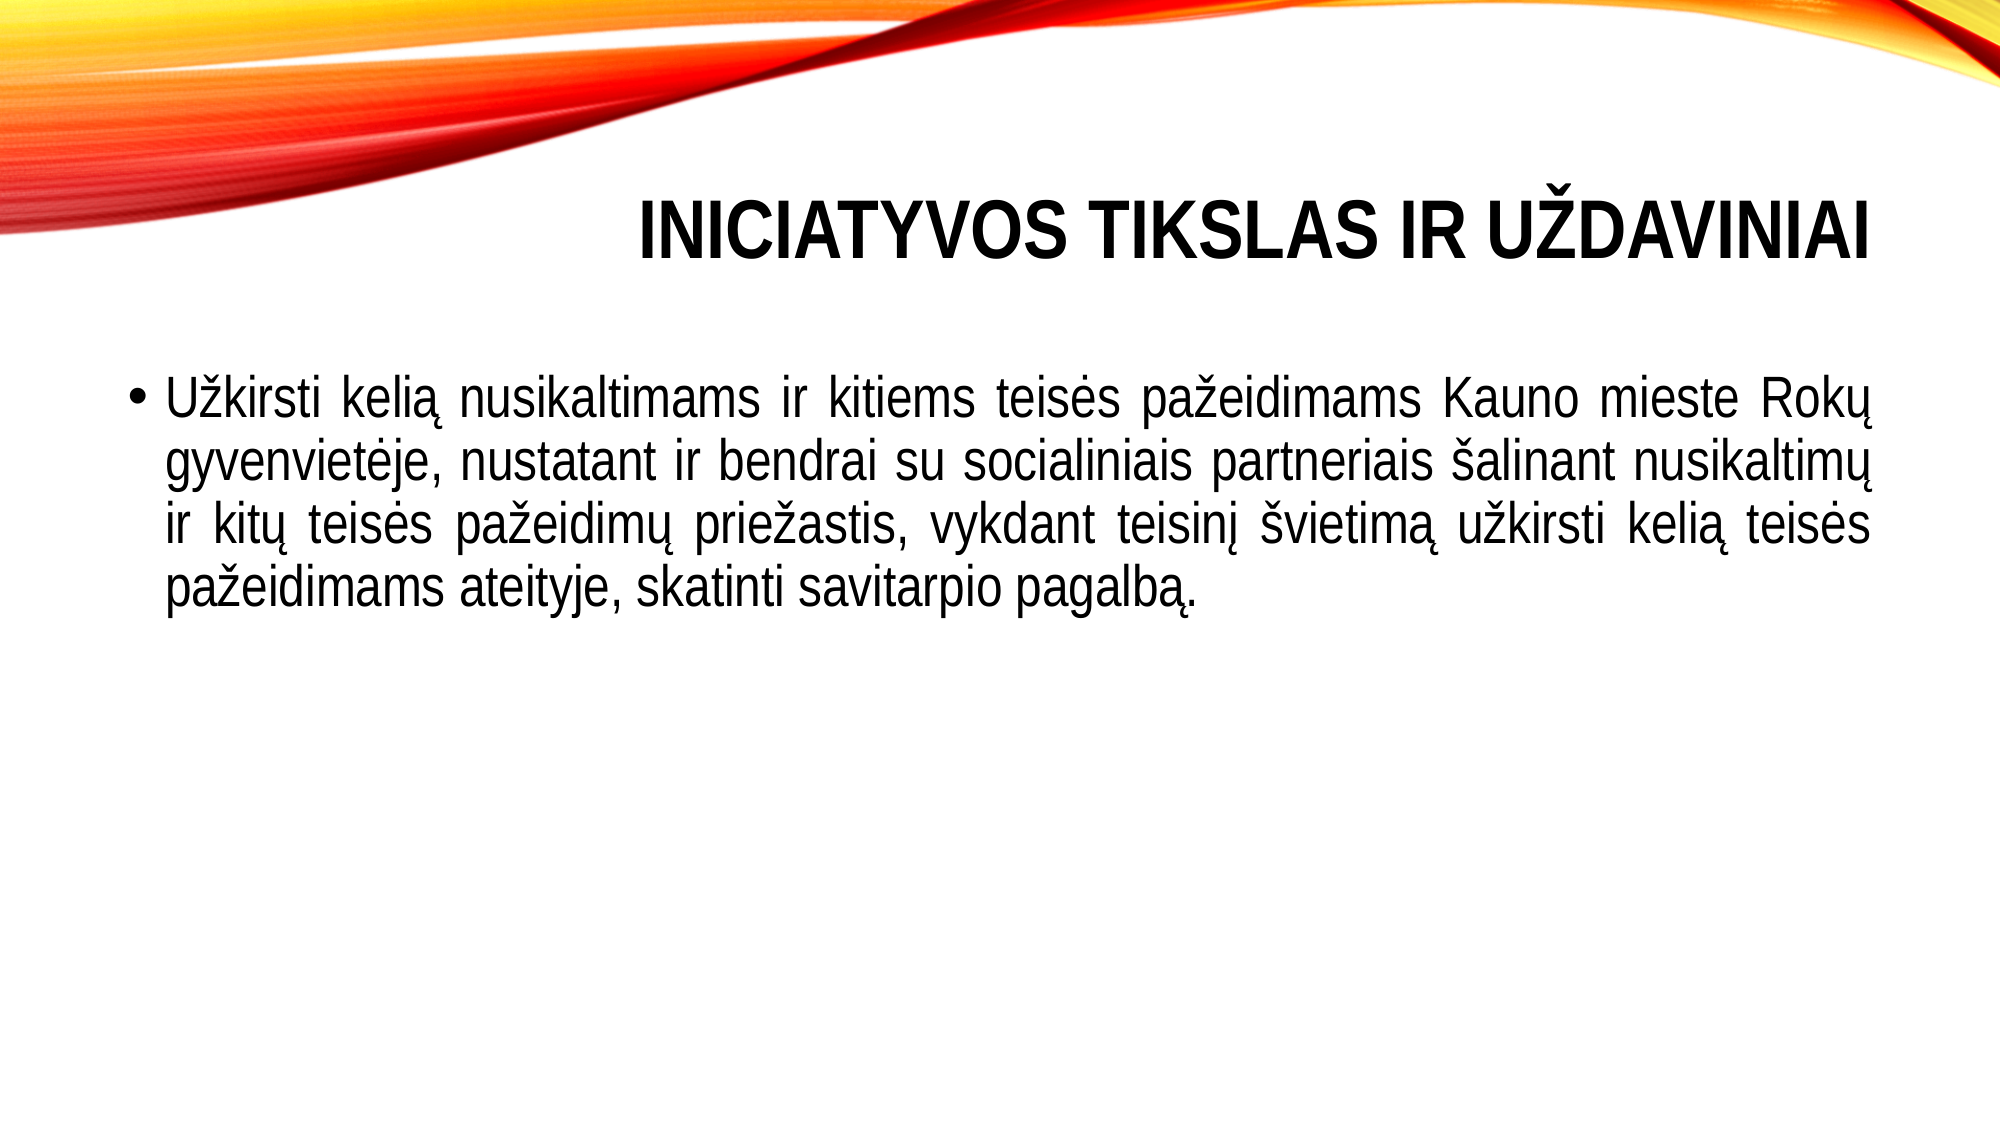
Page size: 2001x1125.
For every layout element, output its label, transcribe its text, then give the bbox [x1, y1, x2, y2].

picture [0, 0, 2000, 237]
title Iniciatyvos tikslas ir uždaviniai [474, 125, 1888, 338]
list Užkirsti kelią nusikaltimams ir kitiems teisės pažeidimams Kauno mieste Rokų gyvenvietėje, nustatant ir bendrai su socialiniais partneriais šalinant nusikaltimų ir kitų teisės pažeidimų priežastis, vykdant teisinį švietimą užkirsti kelią teisės pažeidimams ateityje, skatinti savitarpio pagalbą. [112, 360, 1888, 1021]
